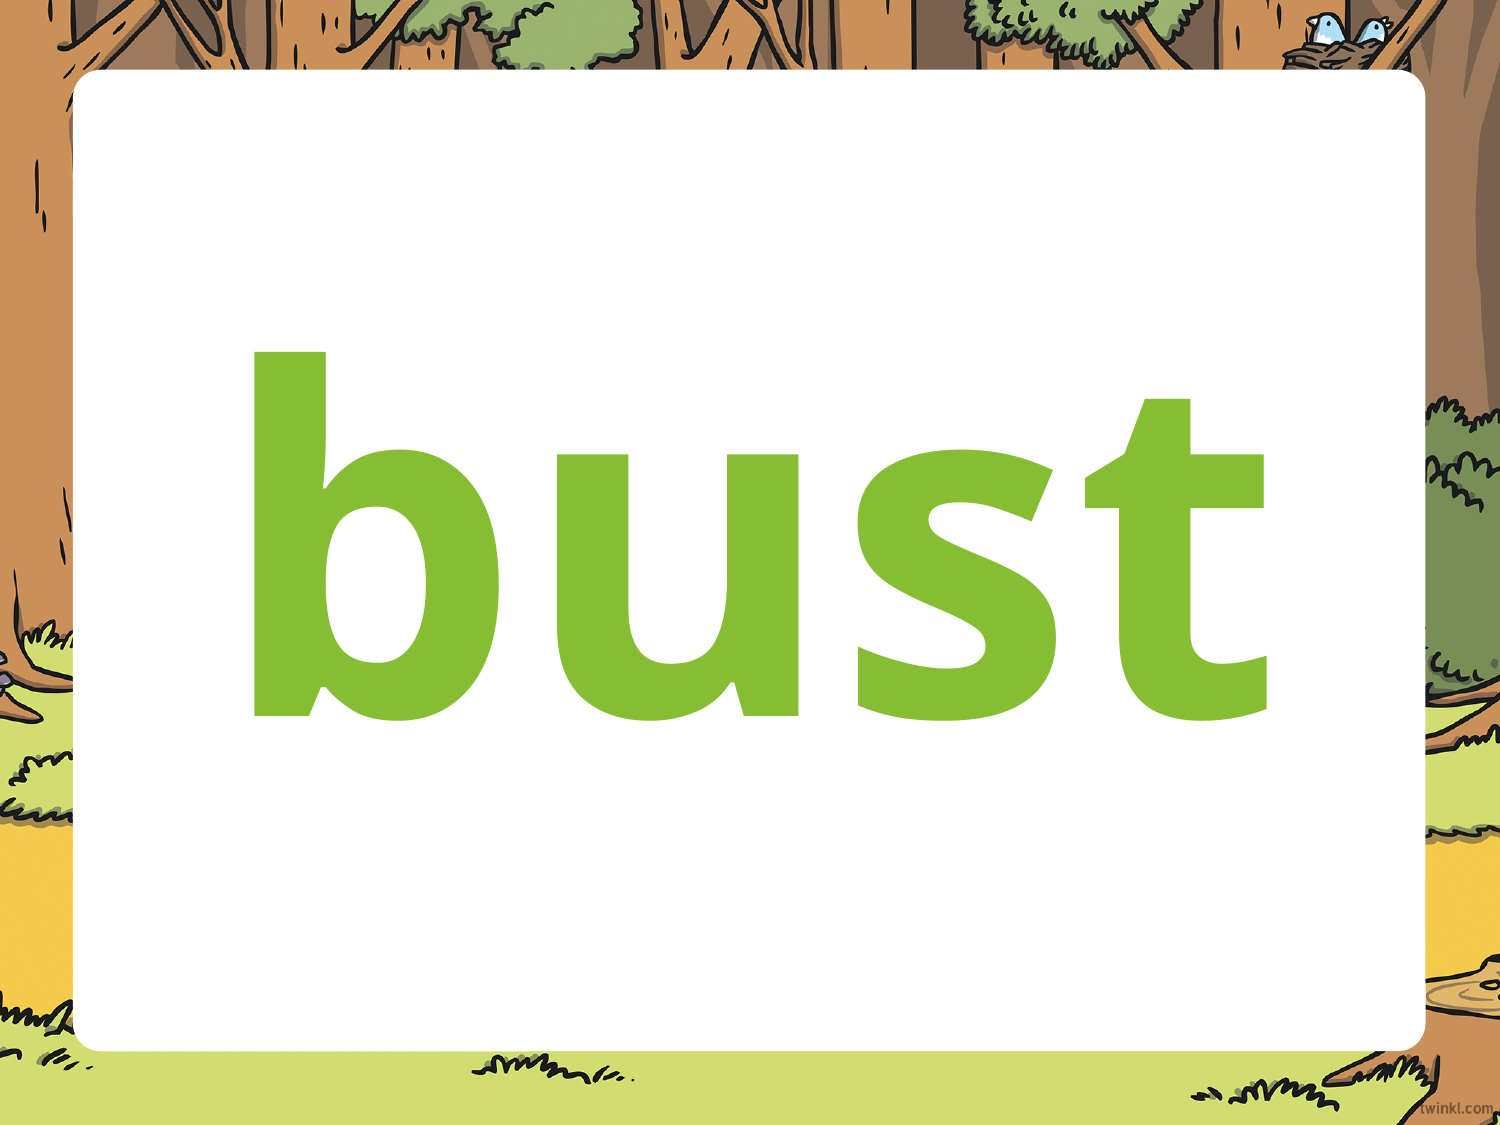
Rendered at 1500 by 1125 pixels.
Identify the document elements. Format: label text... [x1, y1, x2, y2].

picture [0, 0, 1500, 1125]
text_box bust [87, 89, 1412, 1036]
